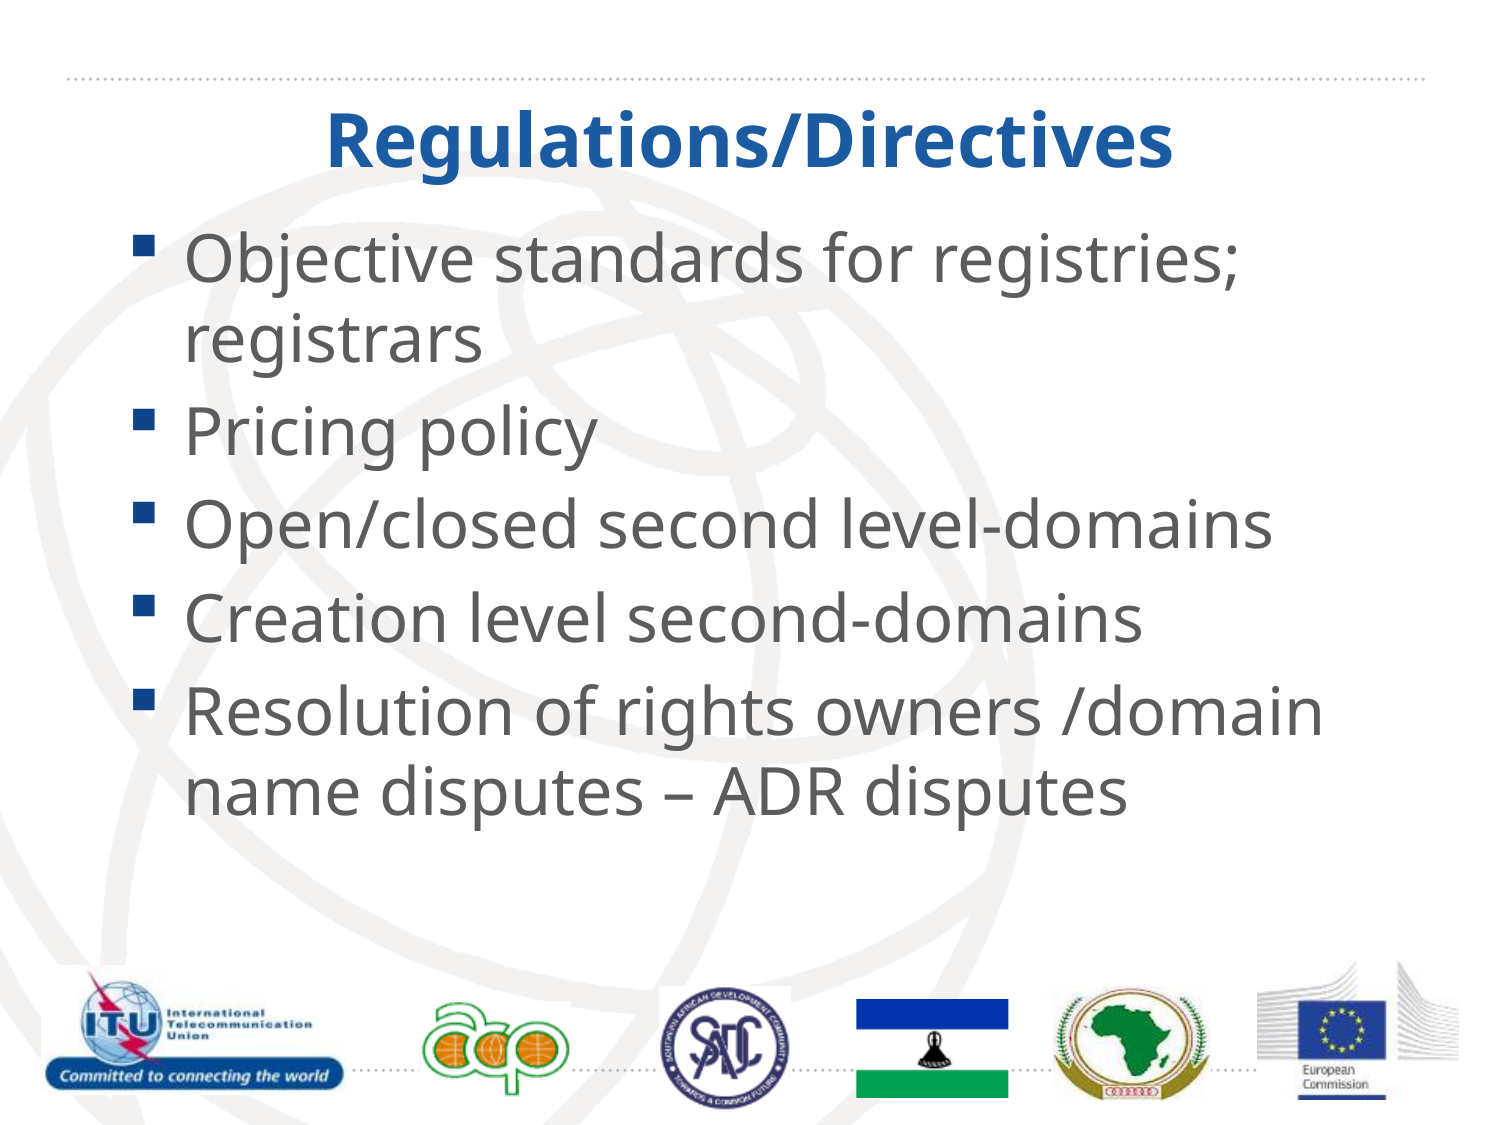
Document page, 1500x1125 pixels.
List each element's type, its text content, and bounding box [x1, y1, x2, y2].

picture [1257, 960, 1459, 1100]
list Objective standards for registries; registrars Pricing policy Open/closed second level-domains Creation level second-domains Resolution of rights owners /domain name disputes – ADR disputes [112, 208, 1388, 1025]
title Regulations/Directives [112, 84, 1388, 191]
picture [0, 132, 1061, 1125]
